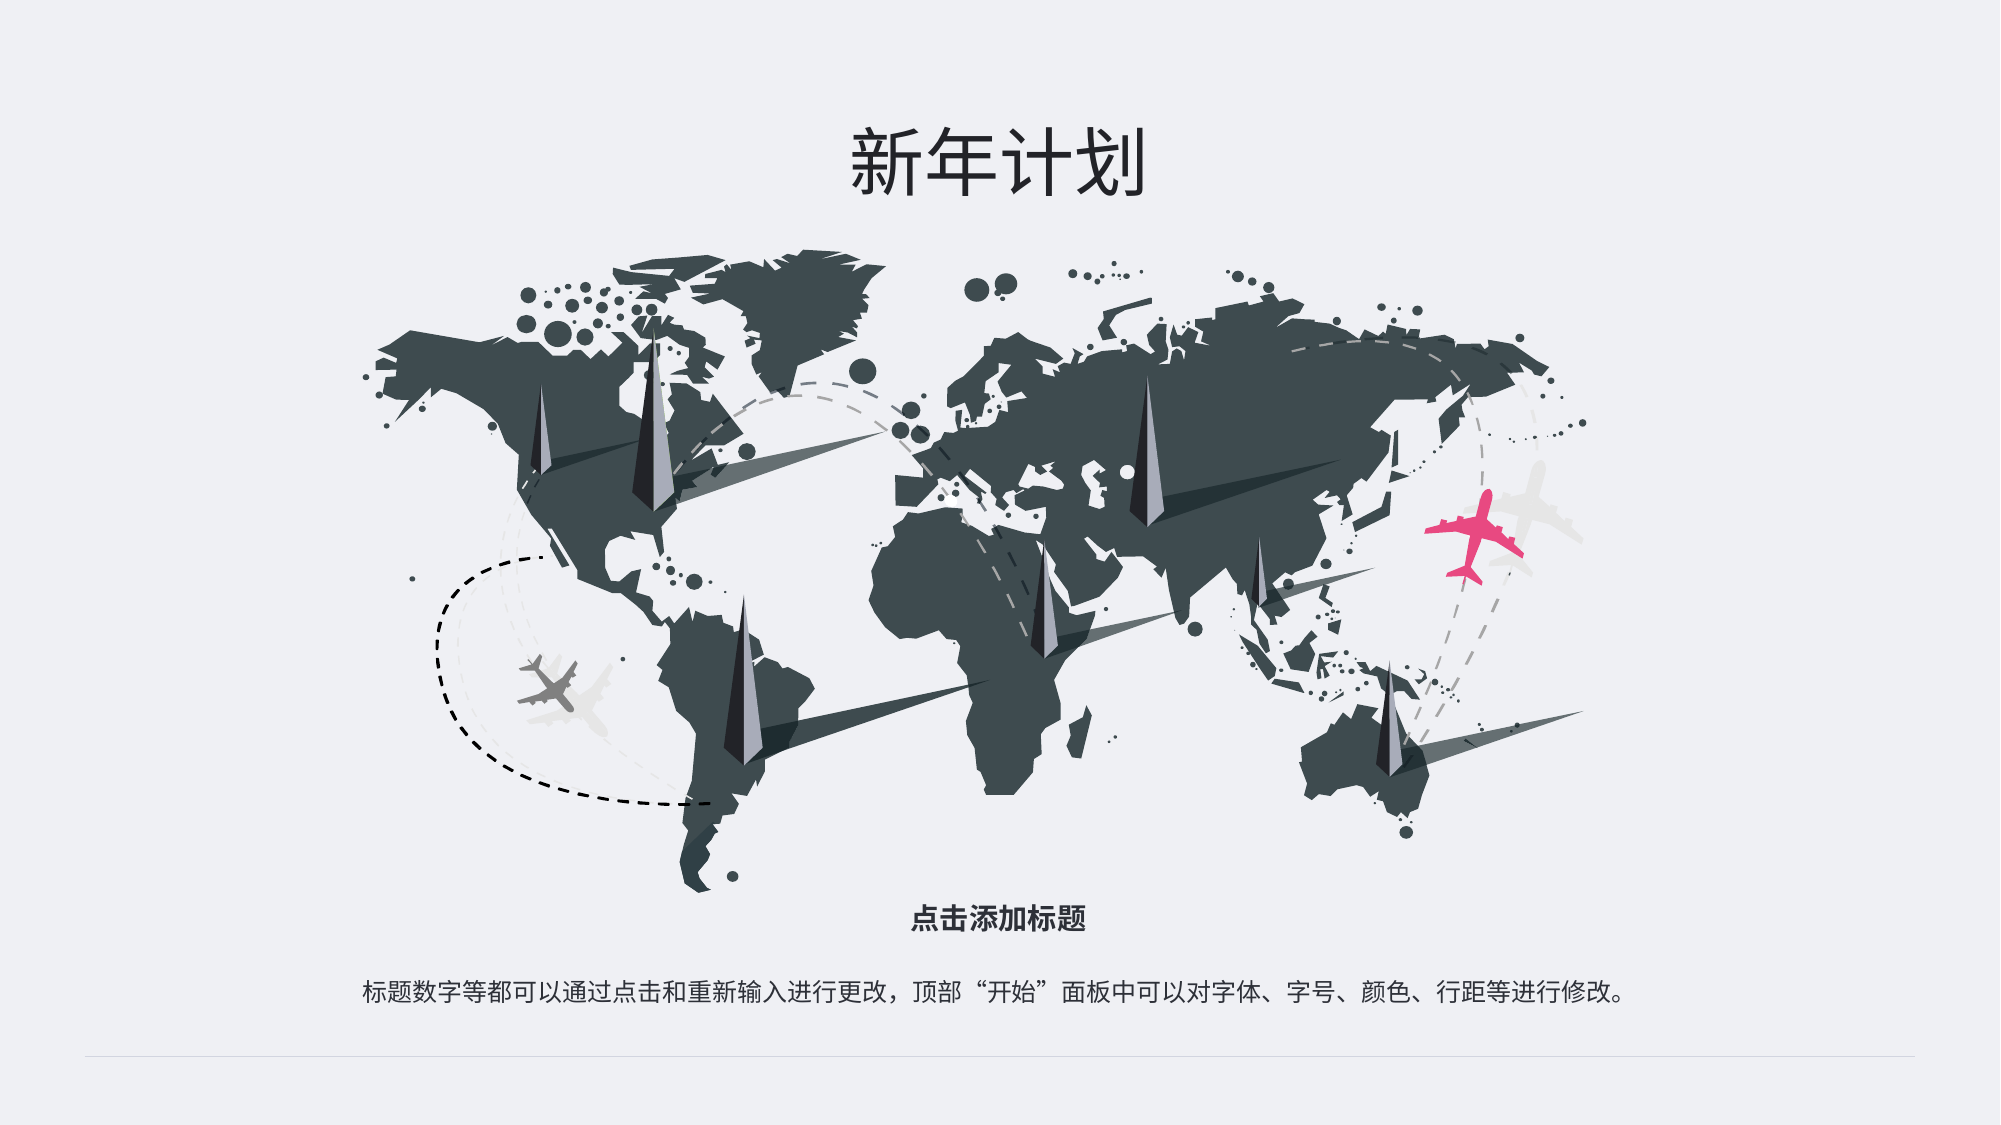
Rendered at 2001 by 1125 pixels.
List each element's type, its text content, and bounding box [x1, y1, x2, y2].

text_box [362, 249, 1587, 893]
text_box 点击添加标题 [896, 893, 1102, 943]
list 新年计划 [0, 118, 2000, 205]
text_box 标题数字等都可以通过点击和重新输入进行更改，顶部“开始”面板中可以对字体、字号、颜色、行距等进行修改。 [323, 960, 1677, 1015]
